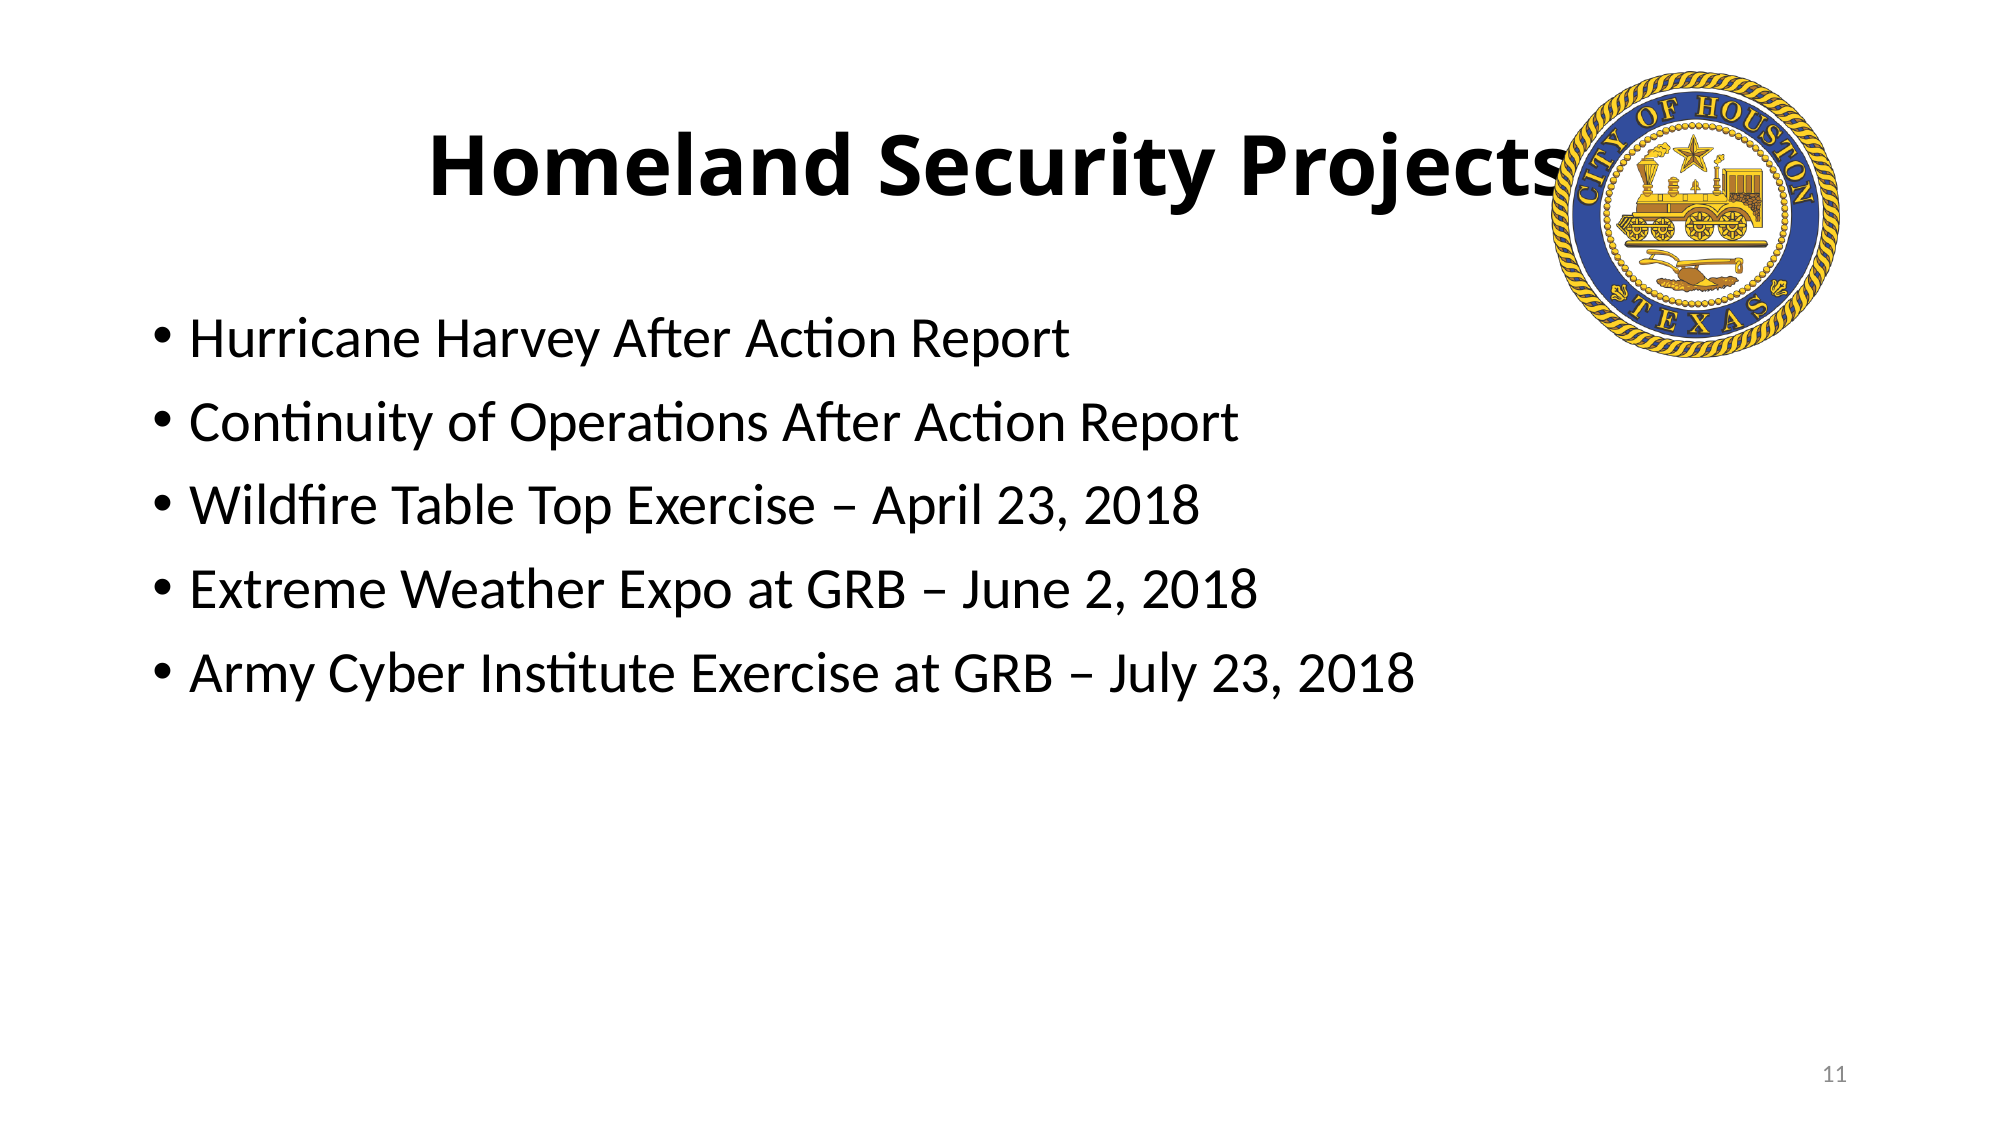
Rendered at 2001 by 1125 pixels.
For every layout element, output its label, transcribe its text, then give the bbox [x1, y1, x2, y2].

picture [1551, 71, 1840, 358]
title Homeland Security Projects [137, 59, 1863, 278]
list Hurricane Harvey After Action Report Continuity of Operations After Action Report Wildfire Table Top Exercise – April 23, 2018 Extreme Weather Expo at GRB – June 2, 2018 Army Cyber Institute Exercise at GRB – July 23, 2018 [137, 299, 1863, 1014]
slide_number 11 [1412, 1042, 1863, 1103]
